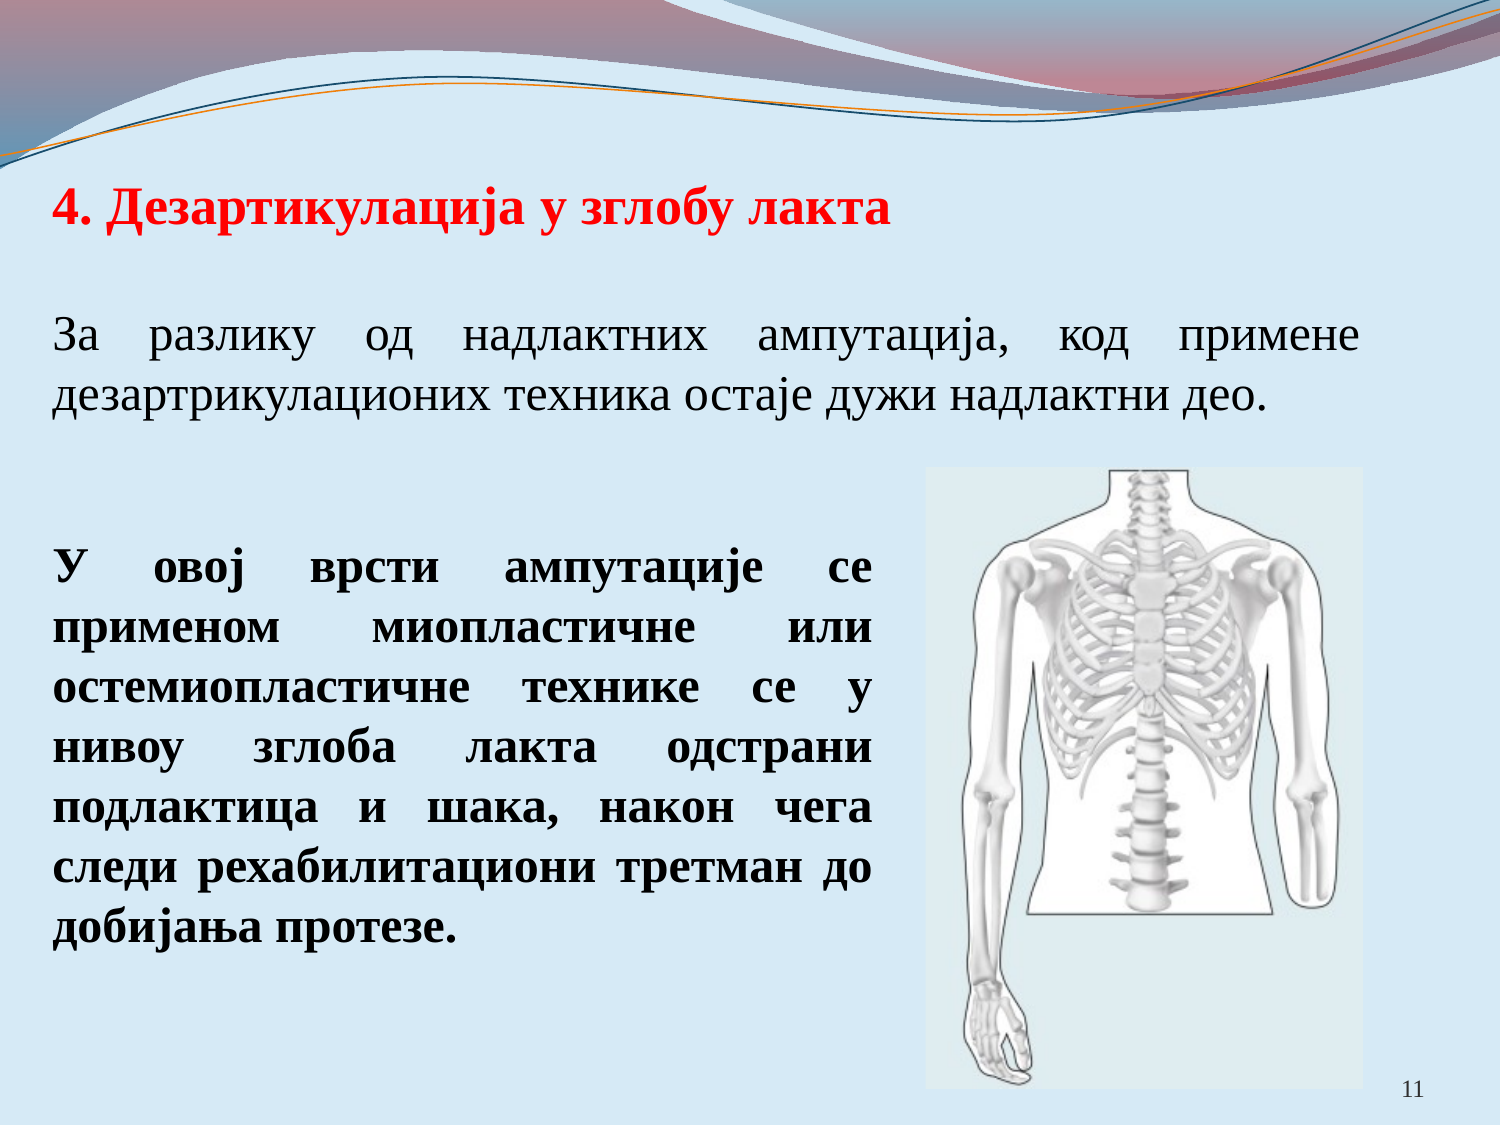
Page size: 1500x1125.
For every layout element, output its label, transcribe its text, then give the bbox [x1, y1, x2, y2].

slide_number 11 [1299, 1042, 1425, 1103]
picture [925, 440, 1364, 1090]
list 4. Дезартикулација у зглобу лакта За разлику од надлактних ампутација, код примене дезартрикулационих техника остаје дужи надлактни део. [37, 162, 1375, 550]
text_box У овој врсти ампутације се применом миопластичне или остемиопластичне технике се у нивоу зглоба лакта одстрани подлактица и шака, након чега следи рехабилитациони третман до добијања протезе. [37, 524, 888, 960]
